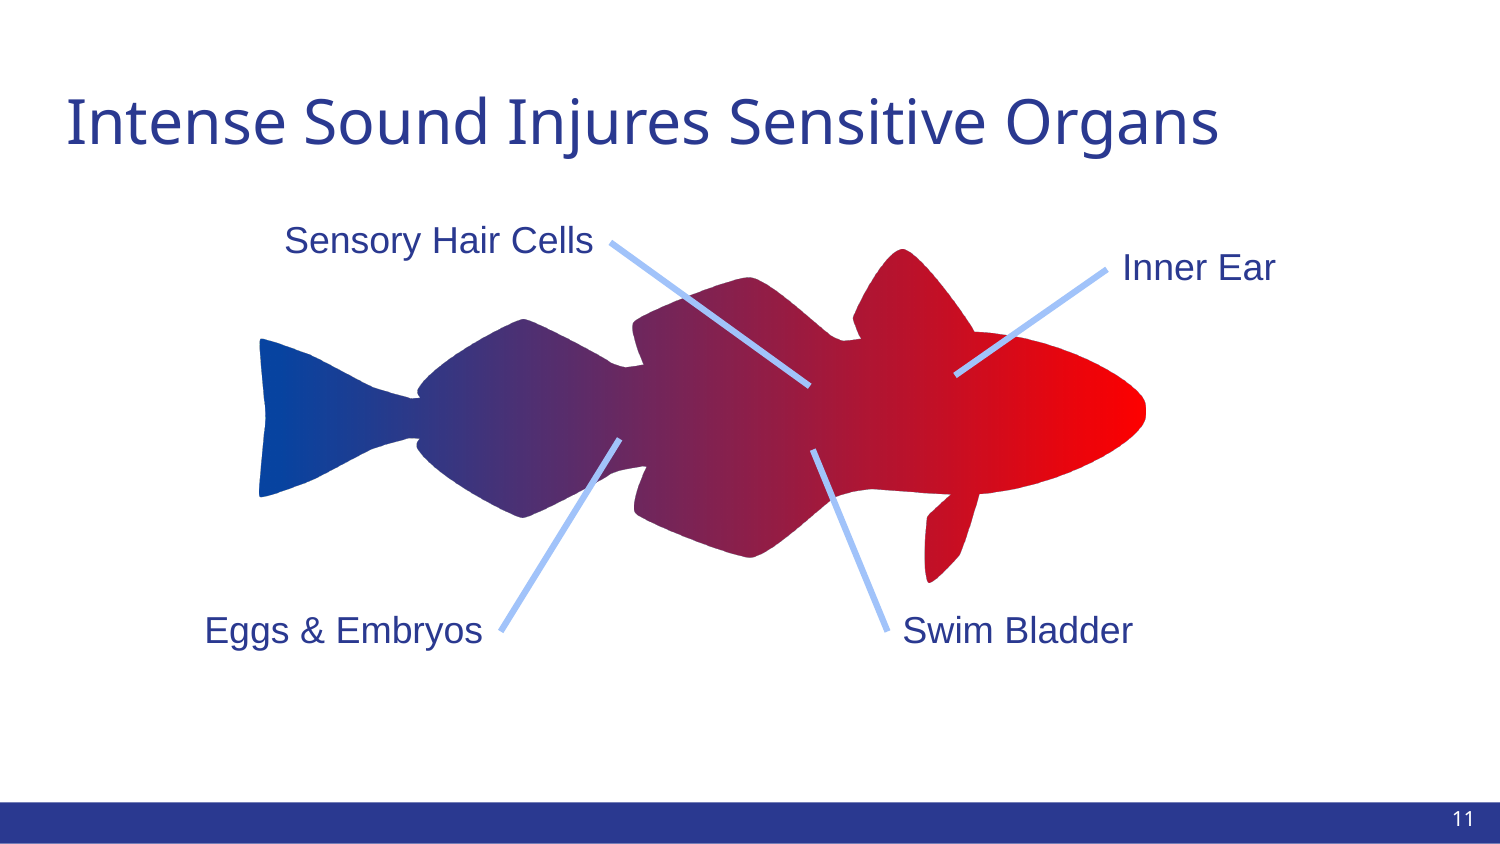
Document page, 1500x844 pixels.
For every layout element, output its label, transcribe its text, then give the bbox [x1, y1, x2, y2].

text_box Eggs & Embryos [189, 590, 501, 673]
picture [258, 249, 1146, 583]
title Intense Sound Injures Sensitive Organs [51, 67, 1449, 167]
text_box Inner Ear [1106, 228, 1298, 311]
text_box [610, 242, 810, 387]
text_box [500, 438, 620, 632]
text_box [812, 449, 888, 632]
slide_number 11 [1400, 787, 1491, 844]
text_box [954, 268, 1108, 376]
text_box Swim Bladder [887, 590, 1160, 673]
text_box Sensory Hair Cells [269, 201, 611, 248]
